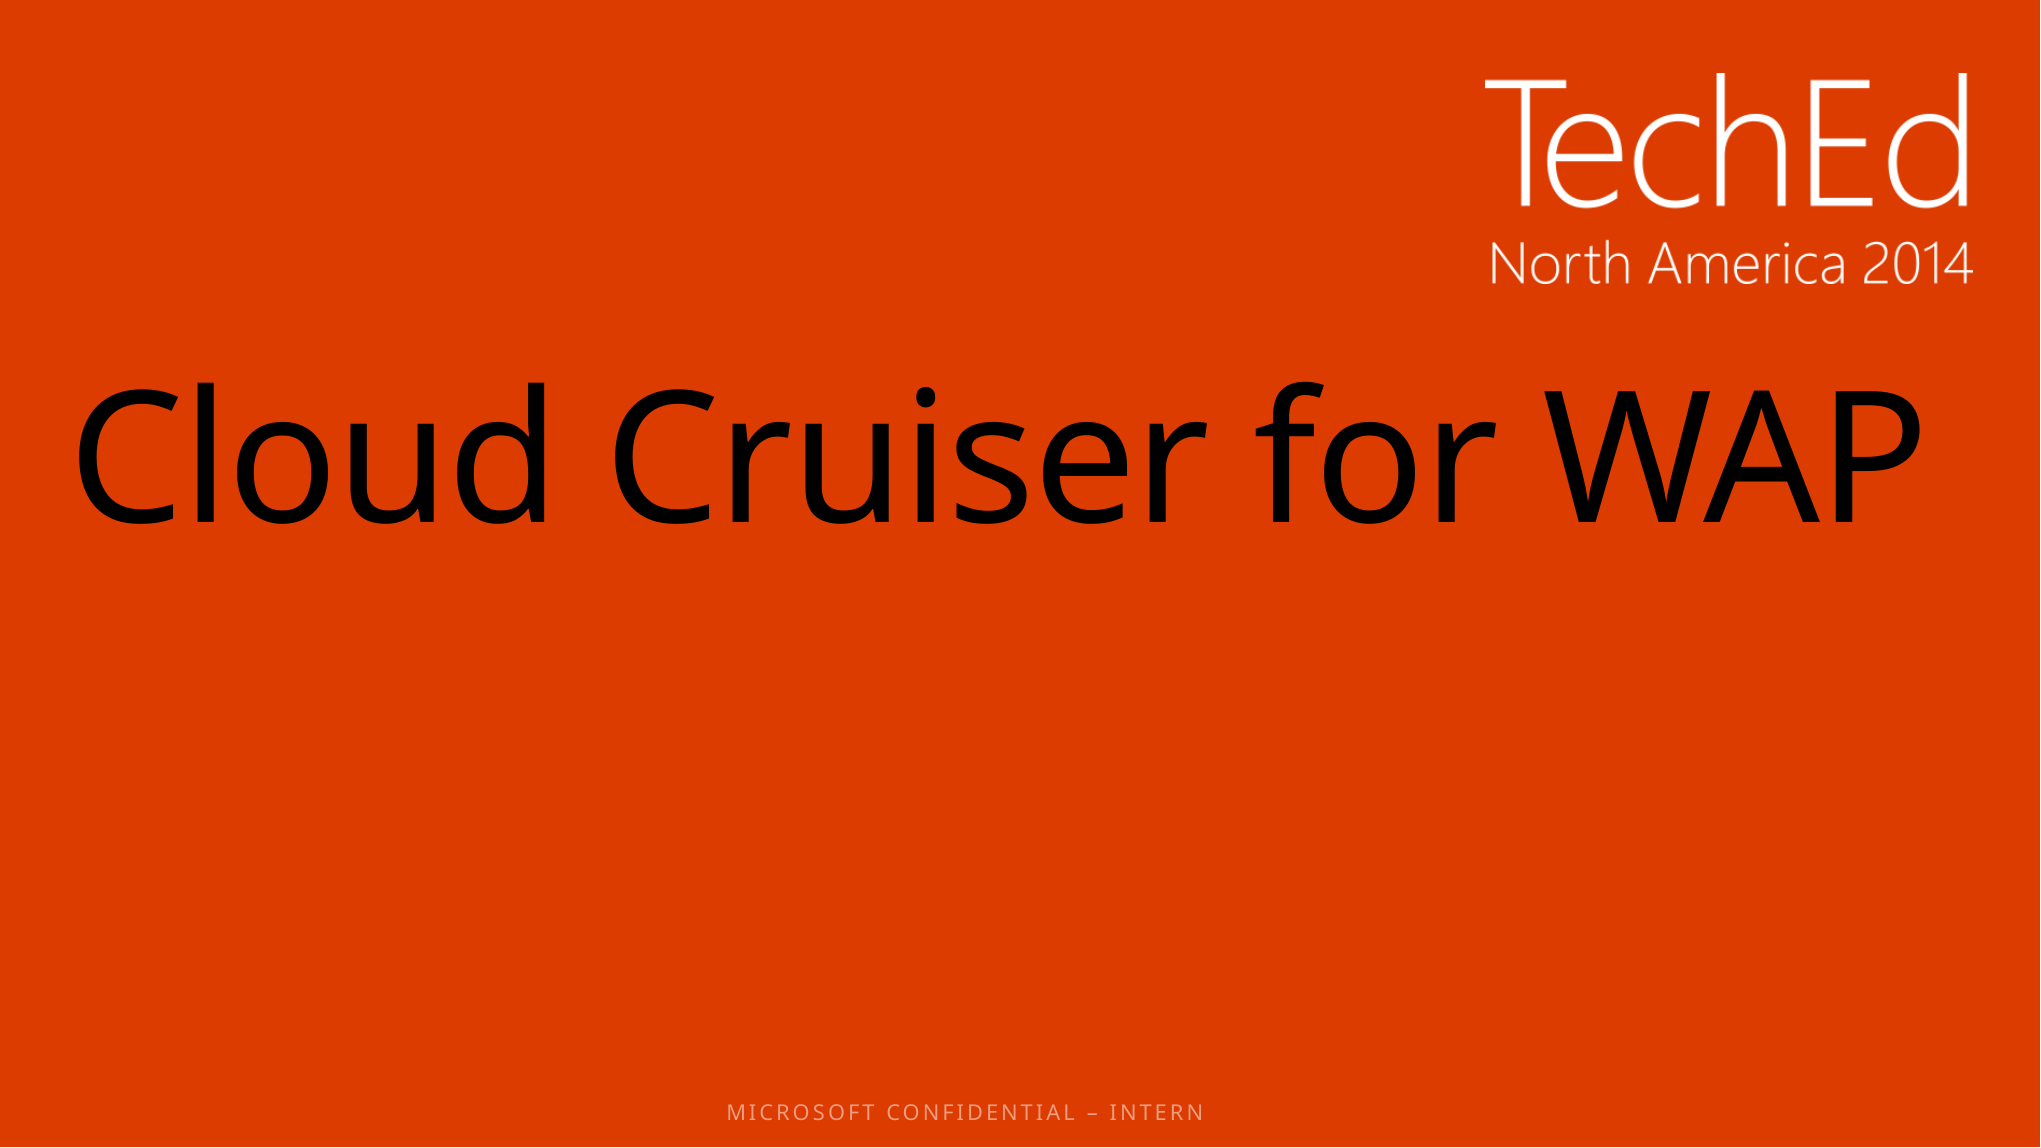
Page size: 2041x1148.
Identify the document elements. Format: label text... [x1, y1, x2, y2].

picture [1485, 73, 1973, 284]
title Cloud Cruiser for WAP [45, 348, 1996, 650]
